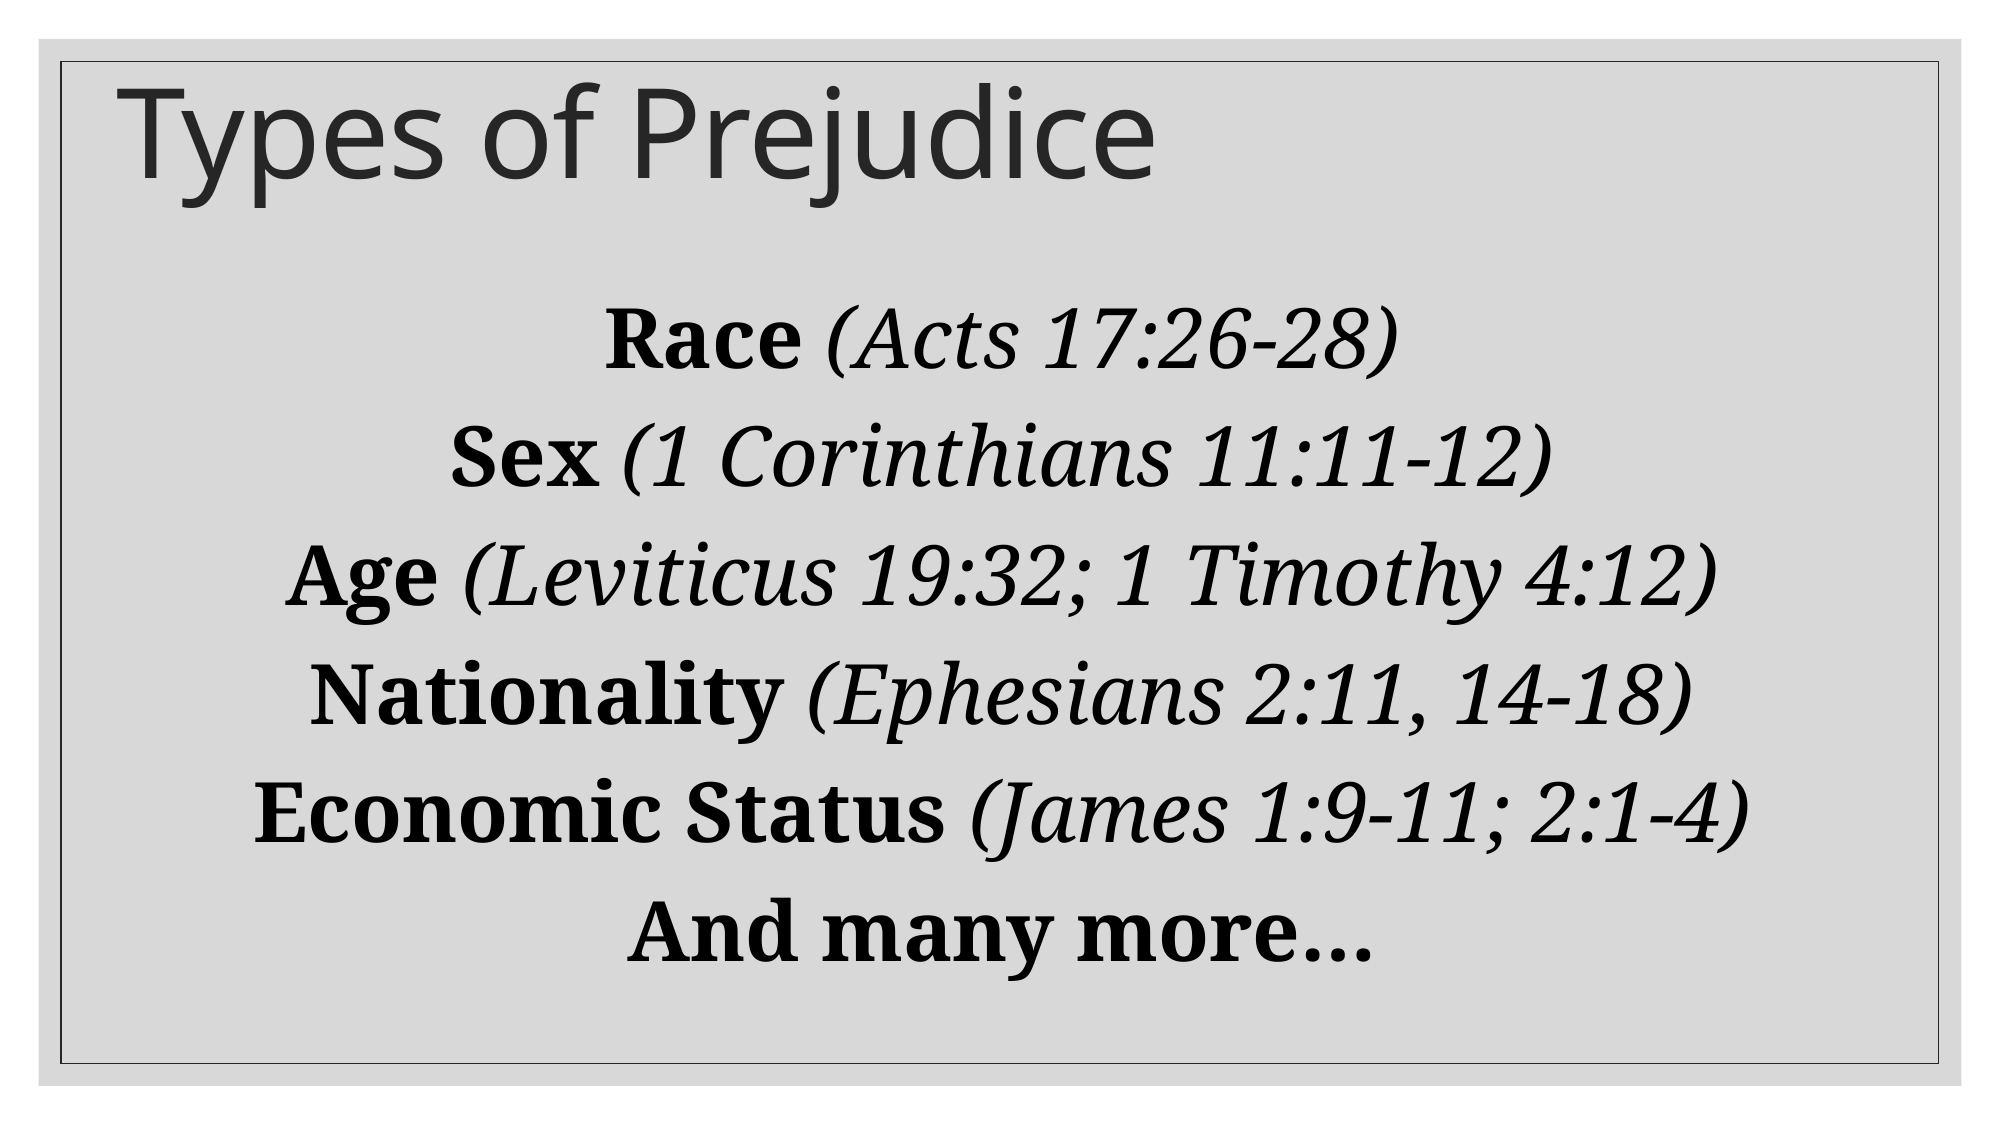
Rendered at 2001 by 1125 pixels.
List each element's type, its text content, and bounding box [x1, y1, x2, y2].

list Race (Acts 17:26-28) Sex (1 Corinthians 11:11-12) Age (Leviticus 19:32; 1 Timothy 4:12) Nationality (Ephesians 2:11, 14-18) Economic Status (James 1:9-11; 2:1-4) And many more… [101, 277, 1904, 1020]
title Types of Prejudice [101, 25, 1904, 251]
